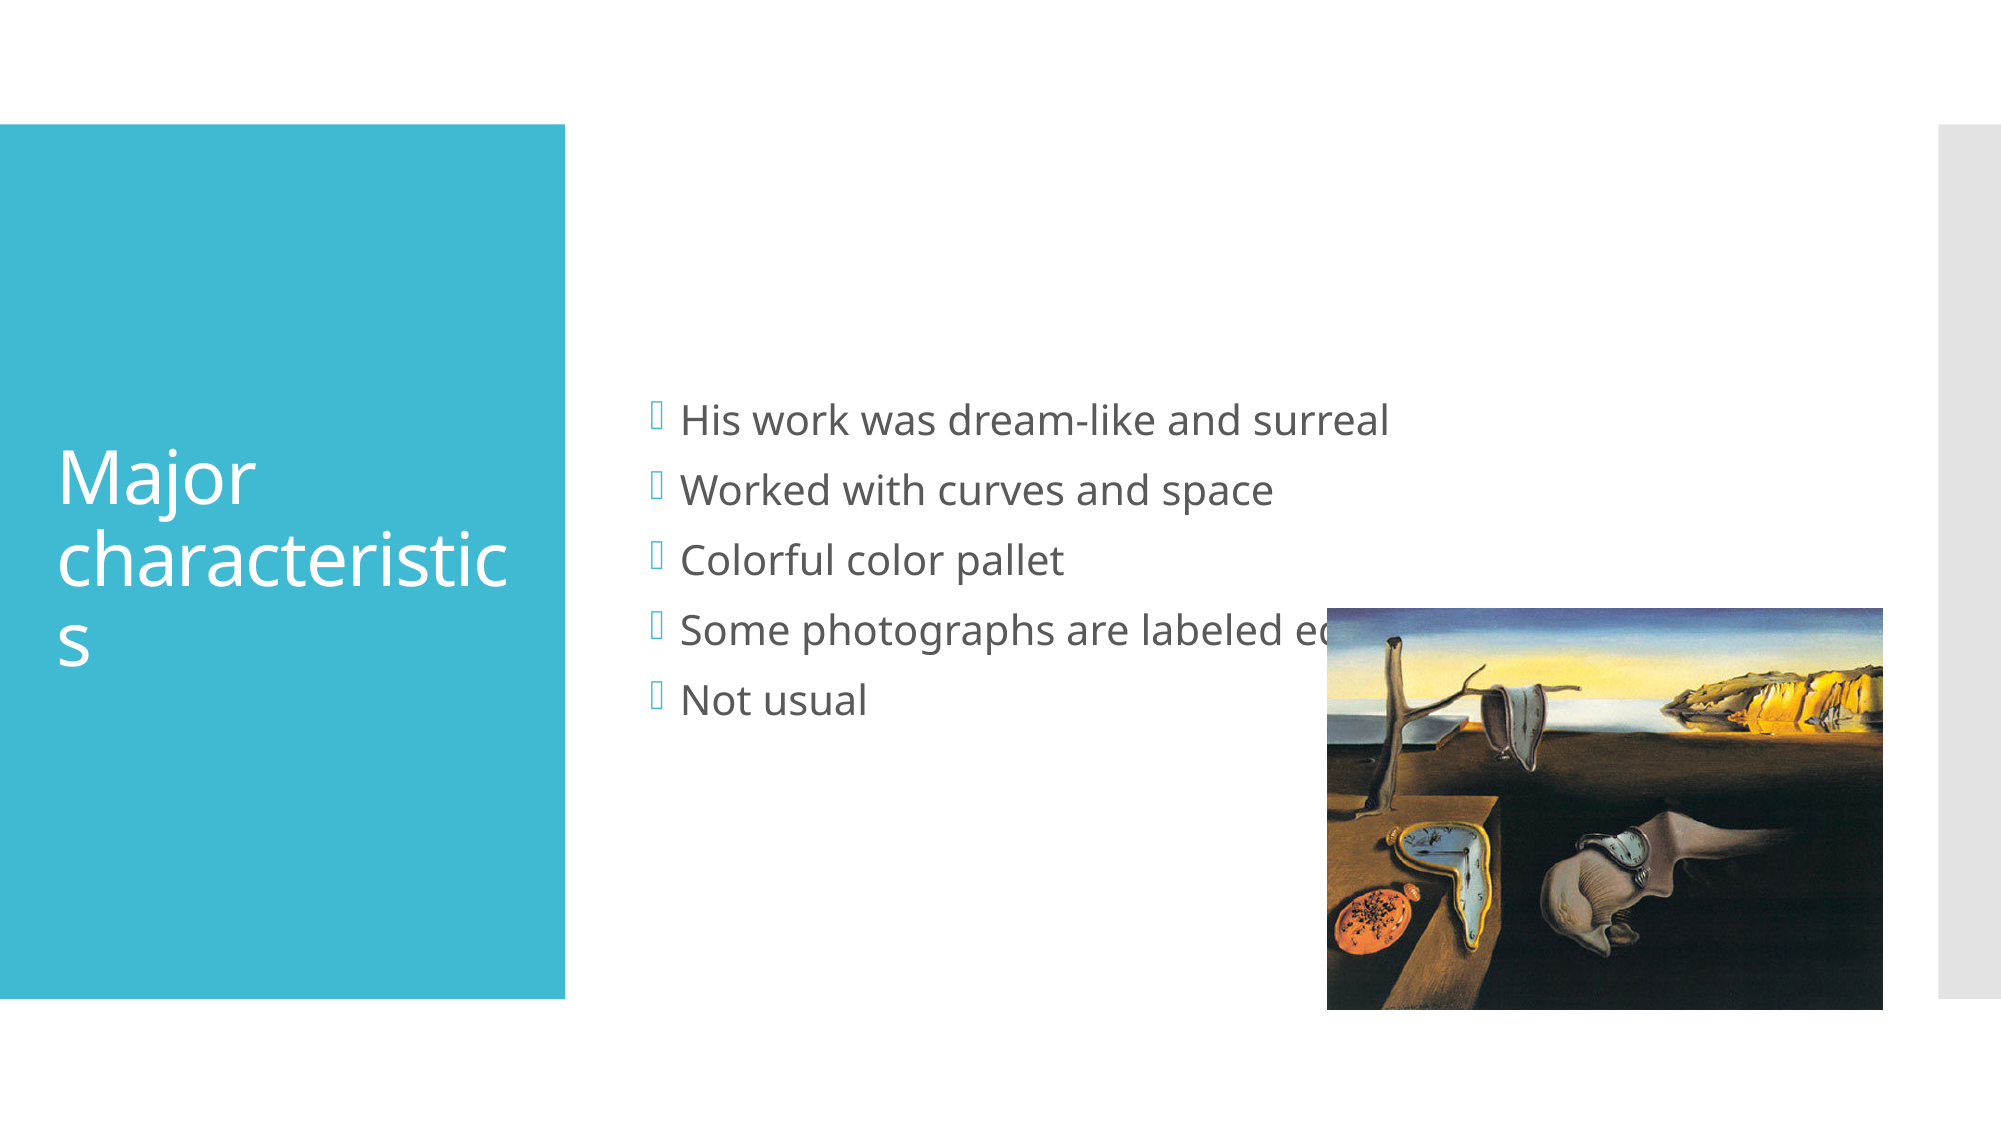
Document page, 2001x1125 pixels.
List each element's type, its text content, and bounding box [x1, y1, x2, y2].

picture [1326, 608, 1883, 1011]
list His work was dream-like and surreal Worked with curves and space Colorful color pallet Some photographs are labeled edgy Not usual [634, 141, 1835, 982]
title Major characteristics [41, 184, 525, 940]
